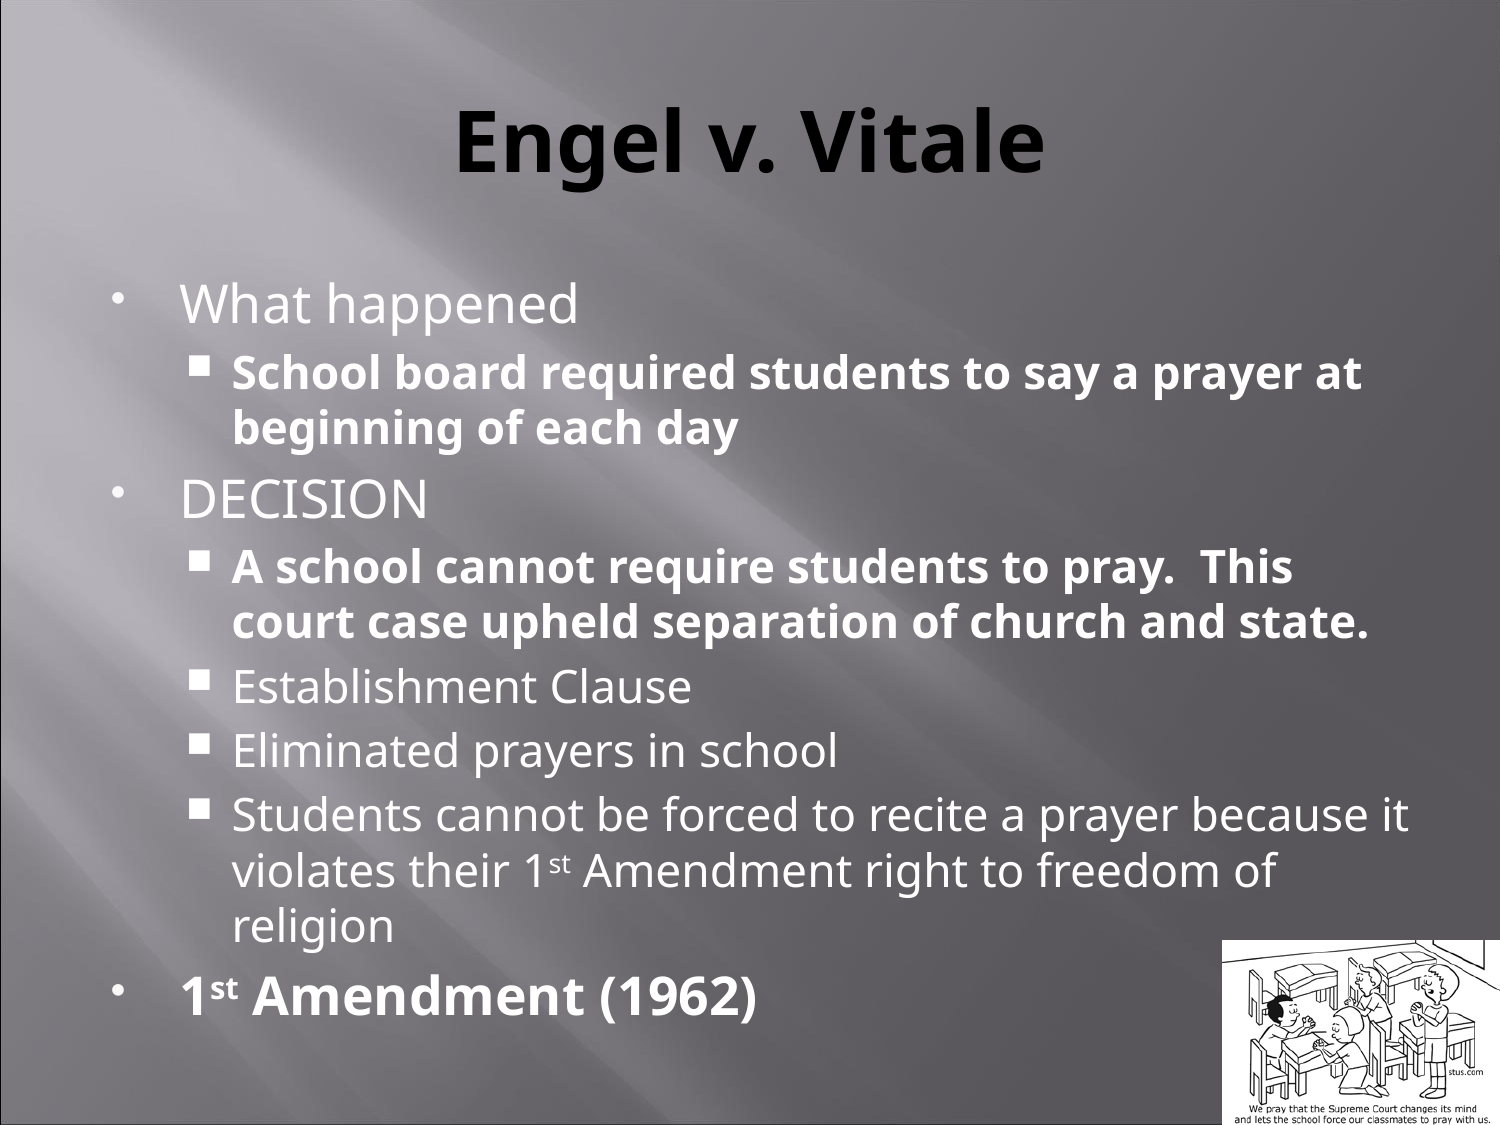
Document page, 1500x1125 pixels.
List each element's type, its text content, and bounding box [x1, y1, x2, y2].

picture [0, 0, 1500, 1125]
list What happened School board required students to say a prayer at beginning of each day DECISION A school cannot require students to pray. This court case upheld separation of church and state. Establishment Clause Eliminated prayers in school Students cannot be forced to recite a prayer because it violates their 1st Amendment right to freedom of religion 1st Amendment (1962) [75, 262, 1425, 1035]
title Engel v. Vitale [75, 45, 1425, 233]
